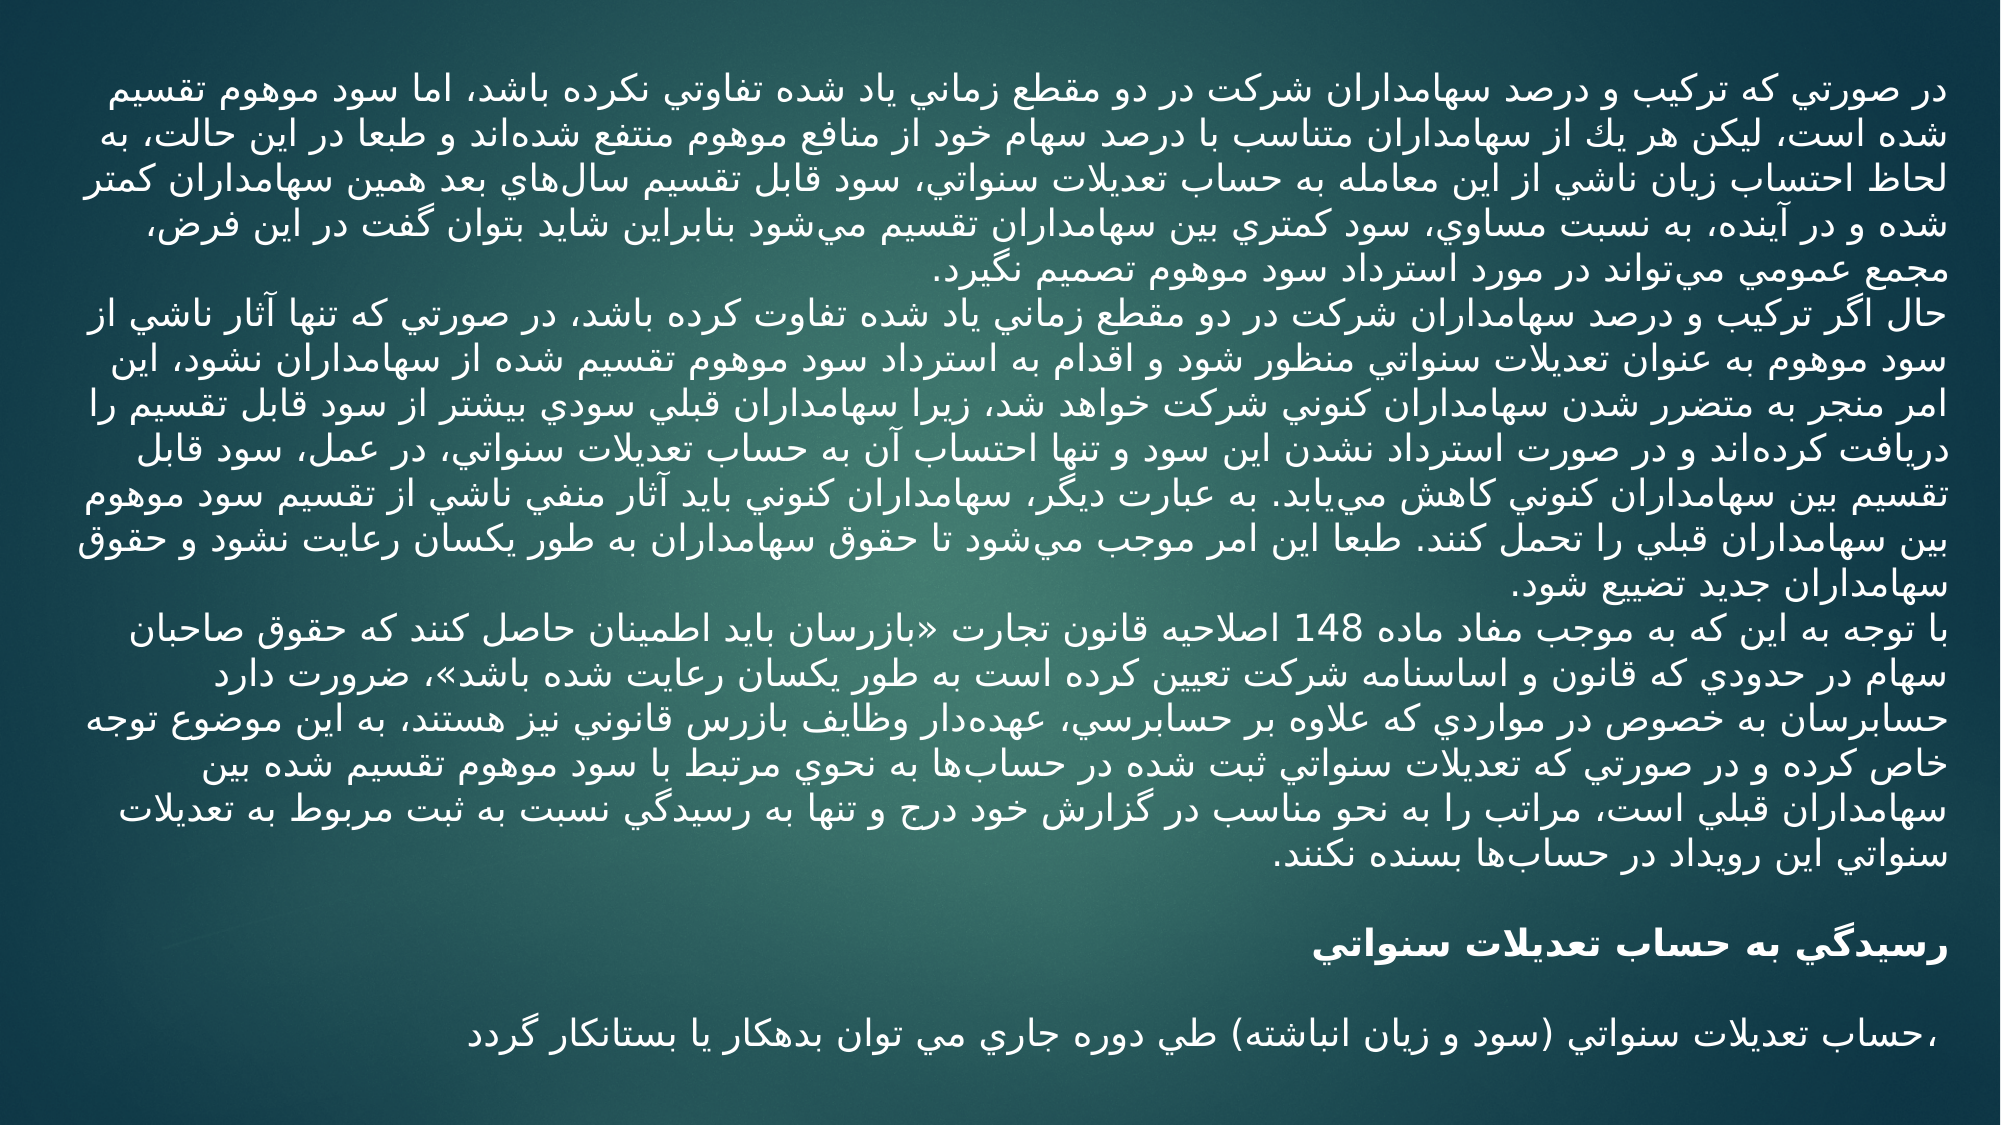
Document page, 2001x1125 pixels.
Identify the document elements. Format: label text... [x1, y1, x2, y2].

text_box در صورتي كه تركيب و درصد سهامداران شركت در دو مقطع زماني ياد شده تفاوتي نكرده باشد، اما سود موهوم تقسيم شده است، ليكن هر يك از سهامداران متناسب با درصد سهام خود از منافع موهوم منتفع شده‌اند و طبعا در اين حالت، به لحاظ احتساب زيان ناشي از اين معامله به حساب تعديلات سنواتي، سود قابل تقسيم سال‌هاي بعد همين سهامداران كمتر شده و در آينده، به نسبت مساوي، سود كمتري بين سهامداران تقسيم مي‌شود بنابراین شايد بتوان گفت در اين فرض، مجمع عمومي مي‌تواند در مورد استرداد سود موهوم تصميم نگيرد. حال اگر تركيب و درصد سهامداران شركت در دو مقطع زماني ياد شده تفاوت كرده باشد، در صورتي كه تنها آثار ناشي از سود موهوم به عنوان تعديلات سنواتي منظور شود و اقدام به استرداد سود موهوم تقسيم شده از سهامداران نشود، اين امر منجر به متضرر شدن سهامداران كنوني شركت خواهد شد، زيرا سهامداران قبلي سودي بيشتر از سود قابل تقسيم را دريافت كرده‌اند و در صورت استرداد نشدن اين سود و تنها احتساب آن به حساب تعديلات سنواتي، در عمل، سود قابل تقسيم بين سهامداران كنوني كاهش مي‌يابد. به عبارت ديگر، سهامداران كنوني بايد آثار منفي ناشي از تقسيم سود موهوم بين سهامداران قبلي را تحمل كنند. طبعا اين امر موجب مي‌شود تا حقوق سهامداران به طور يكسان رعايت نشود و حقوق سهامداران جديد تضييع شود. با توجه به اين كه به موجب مفاد ماده 148 اصلاحيه قانون تجارت «بازرسان بايد اطمينان حاصل کنند كه حقوق صاحبان سهام در حدودي كه قانون و اساسنامه شركت تعيين كرده است به طور يكسان رعايت شده باشد»، ضرورت دارد حسابرسان به خصوص در مواردي كه علاوه بر حسابرسي، عهده‌دار وظايف بازرس قانوني نيز هستند، به اين موضوع توجه خاص کرده و در صورتي كه تعديلات سنواتي ثبت شده در حساب‌ها به نحوي مرتبط با سود موهوم تقسيم شده بين سهامداران قبلي است، مراتب را به نحو مناسب در گزارش خود درج و تنها به رسيدگي نسبت به ثبت مربوط به تعديلات سنواتي اين رويداد در حساب‌ها بسنده نكنند. رسيدگي به حساب تعديلات سنواتي حساب تعديلات سنواتي (سود و زيان انباشته) طي دوره جاري مي توان بدهکار يا بستانکار گردد، [49, 56, 1965, 1125]
